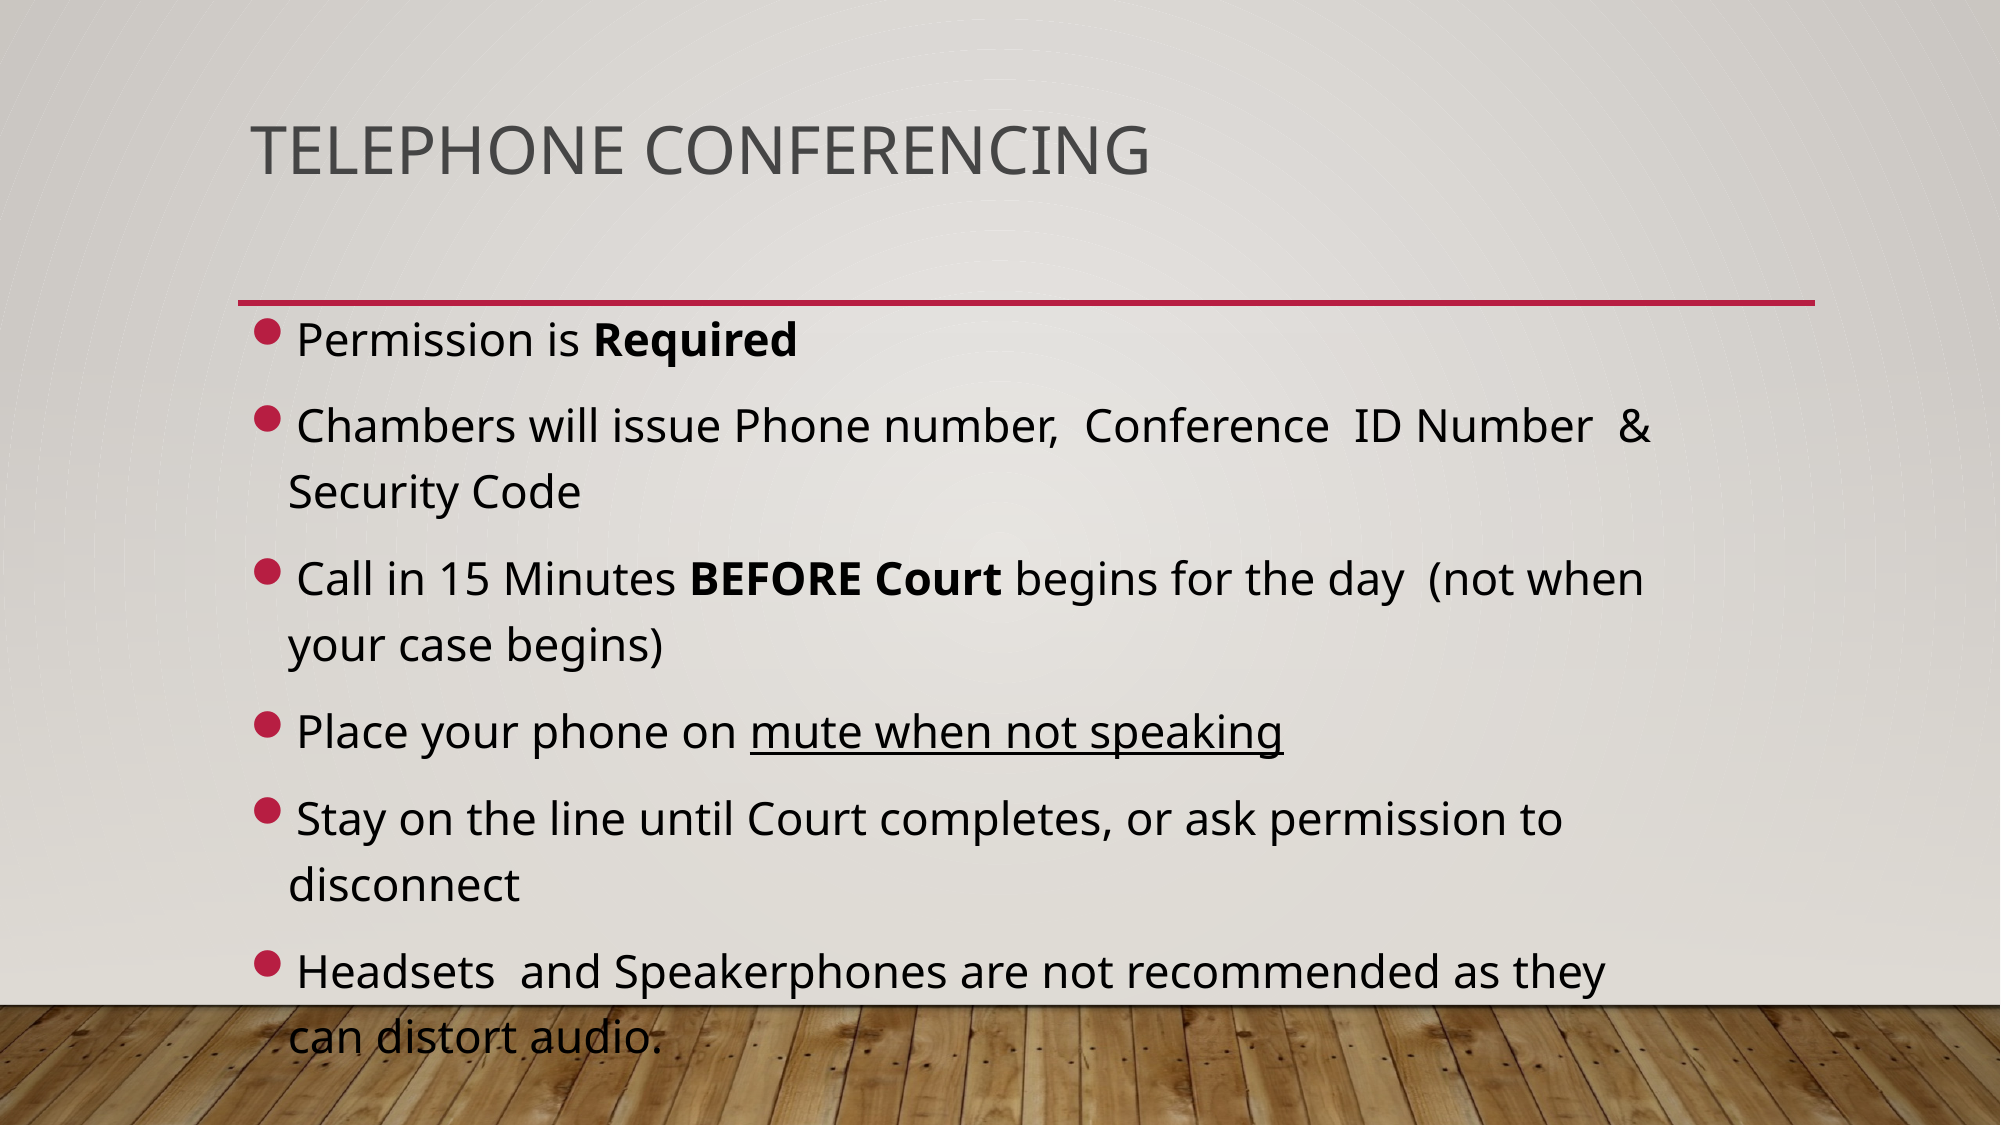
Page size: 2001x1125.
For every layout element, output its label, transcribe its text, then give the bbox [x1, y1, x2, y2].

list Permission is Required Chambers will issue Phone number, Conference ID Number & Security Code Call in 15 Minutes BEFORE Court begins for the day (not when your case begins) Place your phone on mute when not speaking Stay on the line until Court completes, or ask permission to disconnect Headsets and Speakerphones are not recommended as they can distort audio. [235, 291, 1708, 1001]
picture [0, 1005, 2000, 1125]
title Telephone Conferencing [235, 37, 1270, 245]
